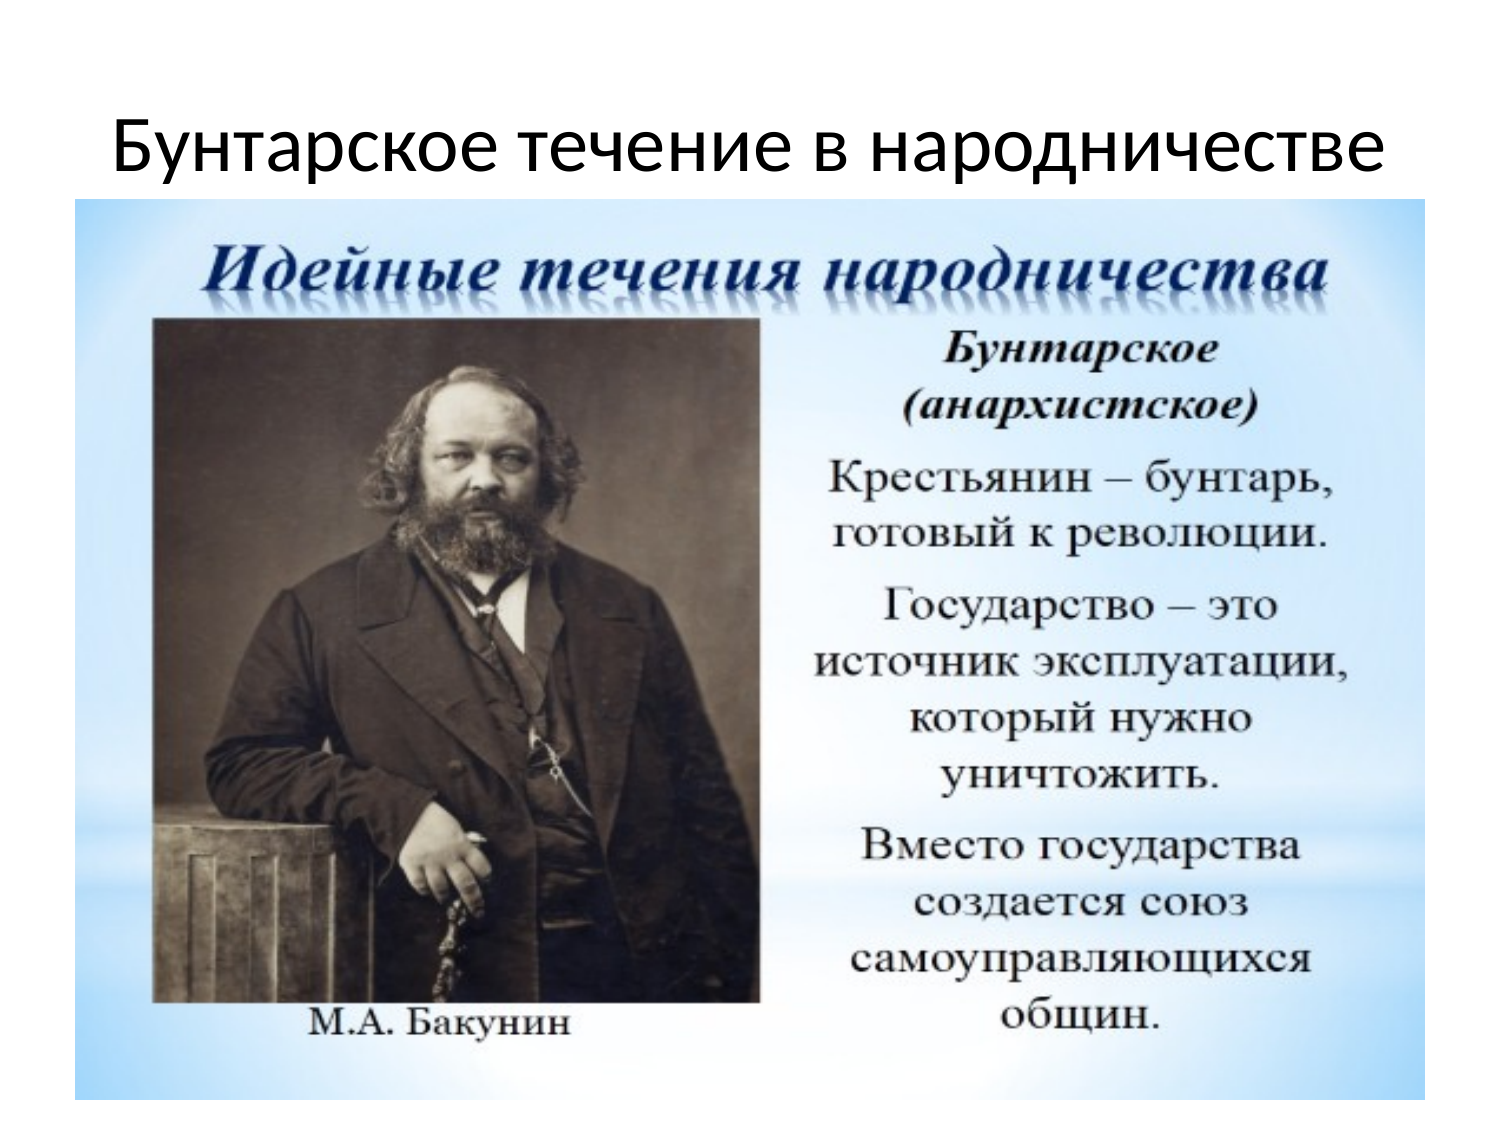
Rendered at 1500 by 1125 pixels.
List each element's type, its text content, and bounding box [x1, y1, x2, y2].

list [74, 199, 1426, 1101]
title Бунтарское течение в народничестве [75, 45, 1425, 199]
